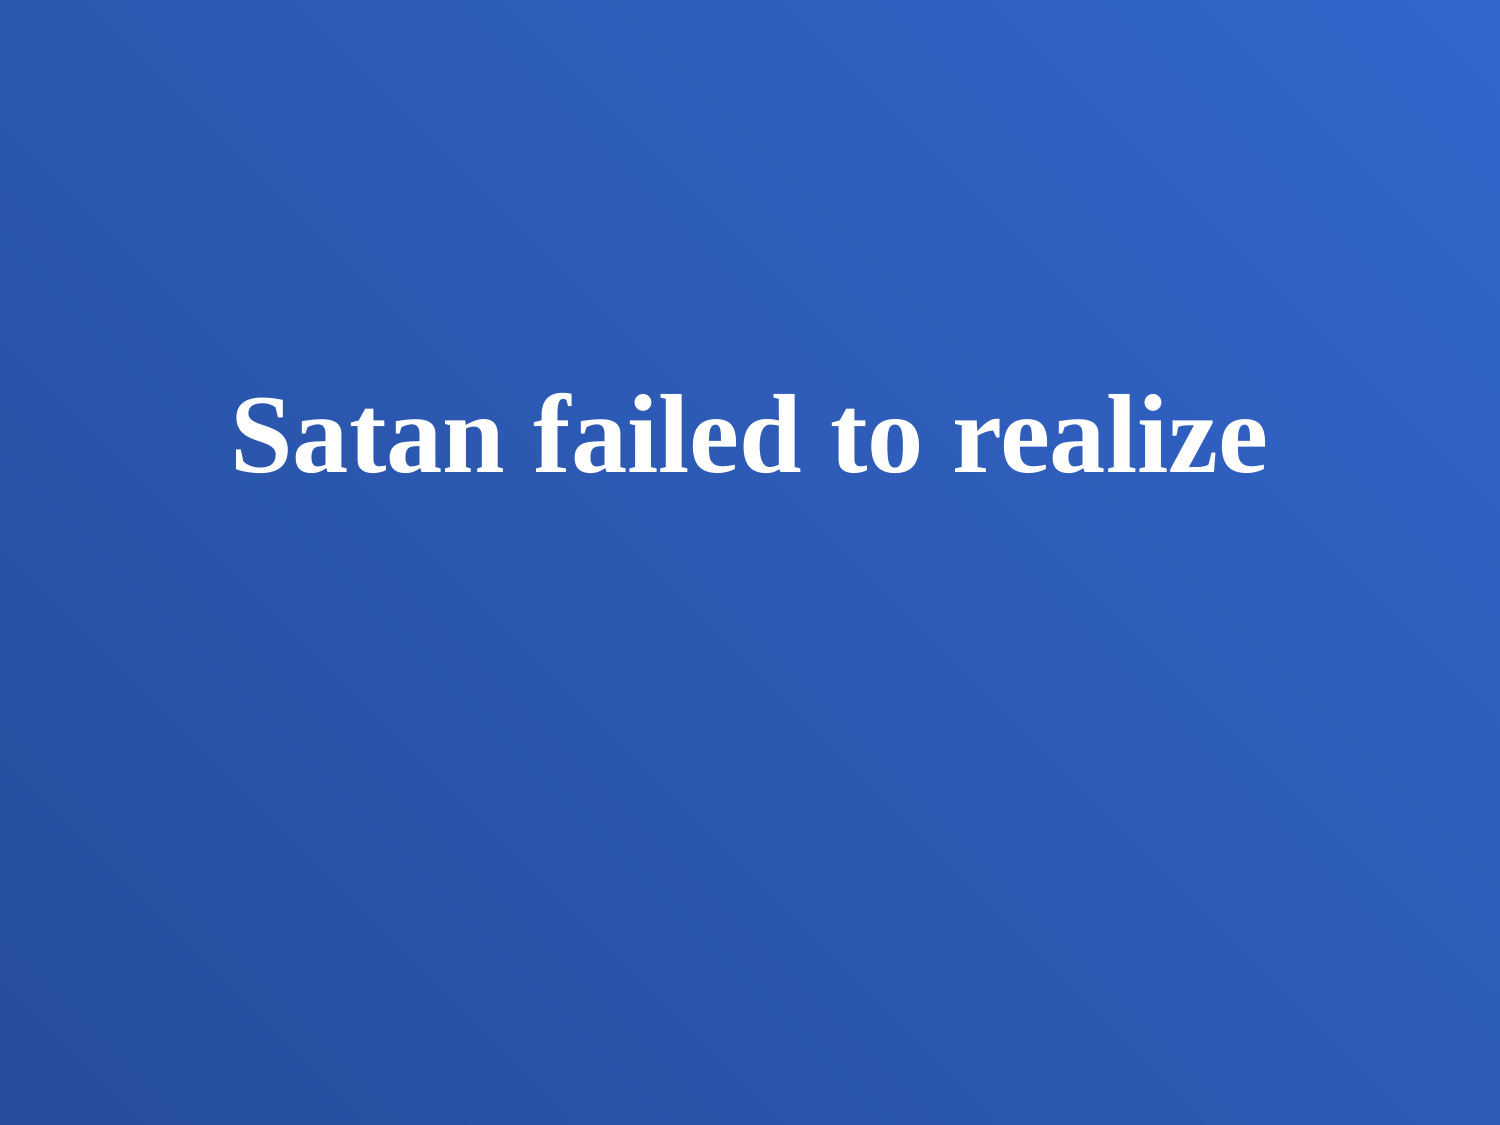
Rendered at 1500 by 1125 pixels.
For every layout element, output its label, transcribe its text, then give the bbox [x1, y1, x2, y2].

text_box Satan failed to realize [0, 374, 1500, 615]
